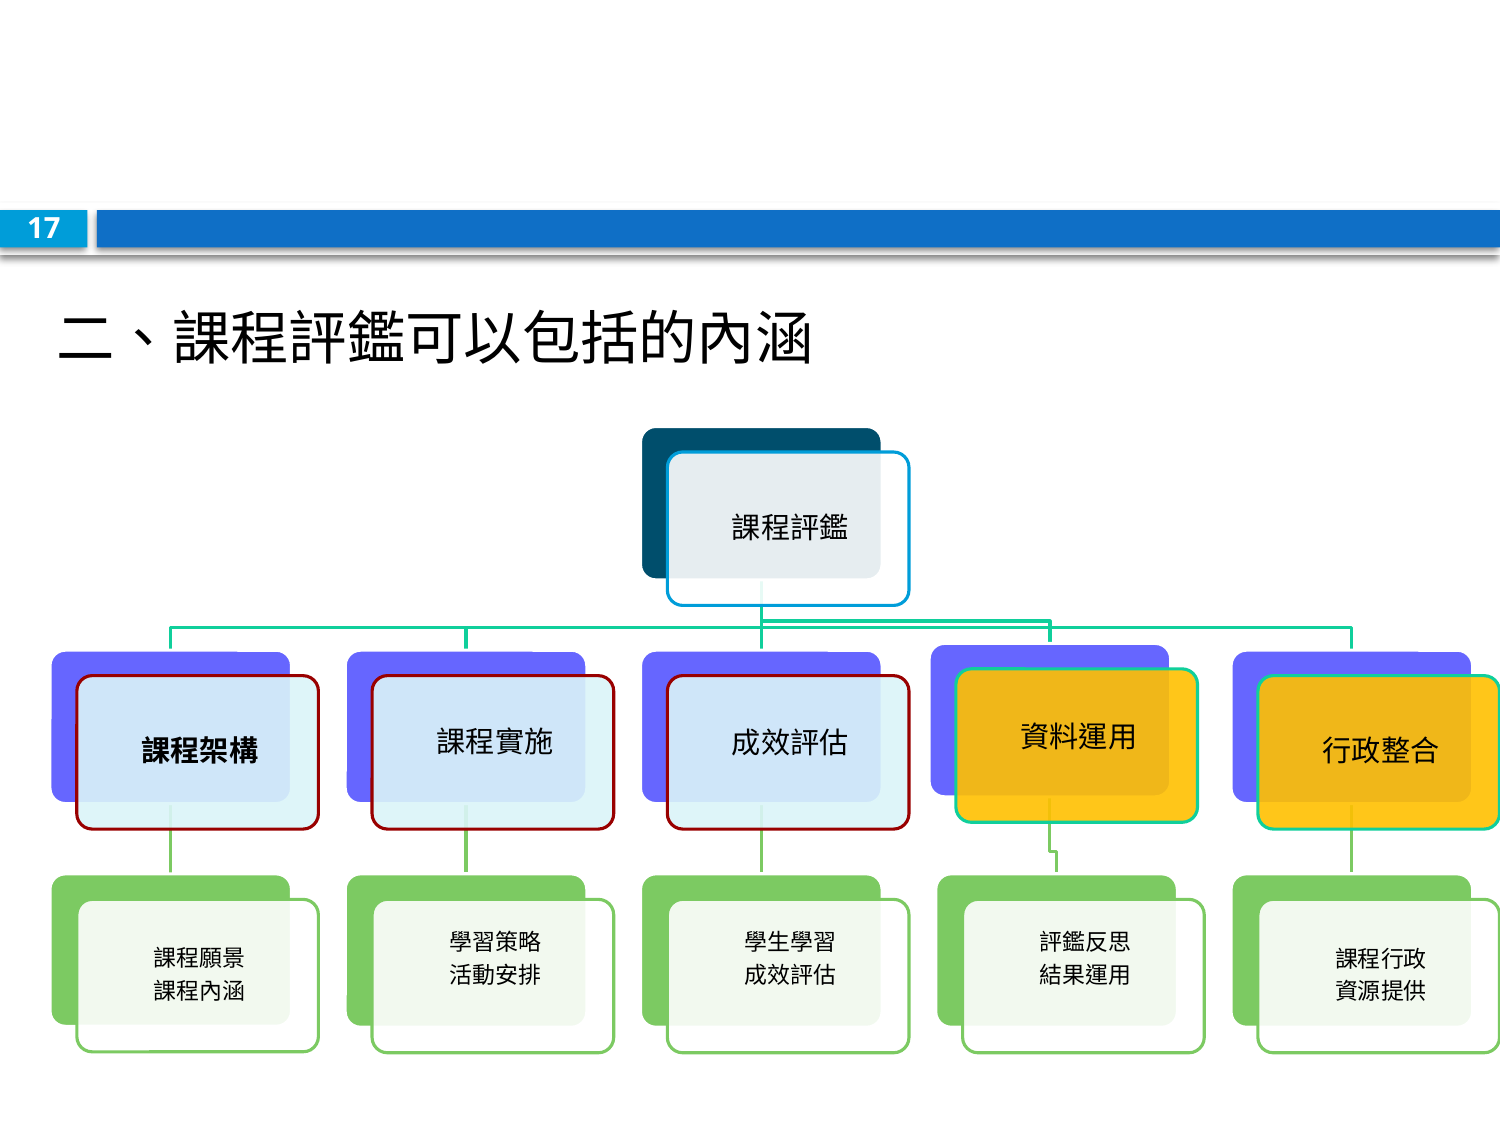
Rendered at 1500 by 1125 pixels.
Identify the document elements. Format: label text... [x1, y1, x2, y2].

slide_number 17 [0, 208, 88, 249]
title 二、課程評鑑可以包括的內涵 [41, 255, 1379, 418]
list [49, 361, 1500, 1118]
